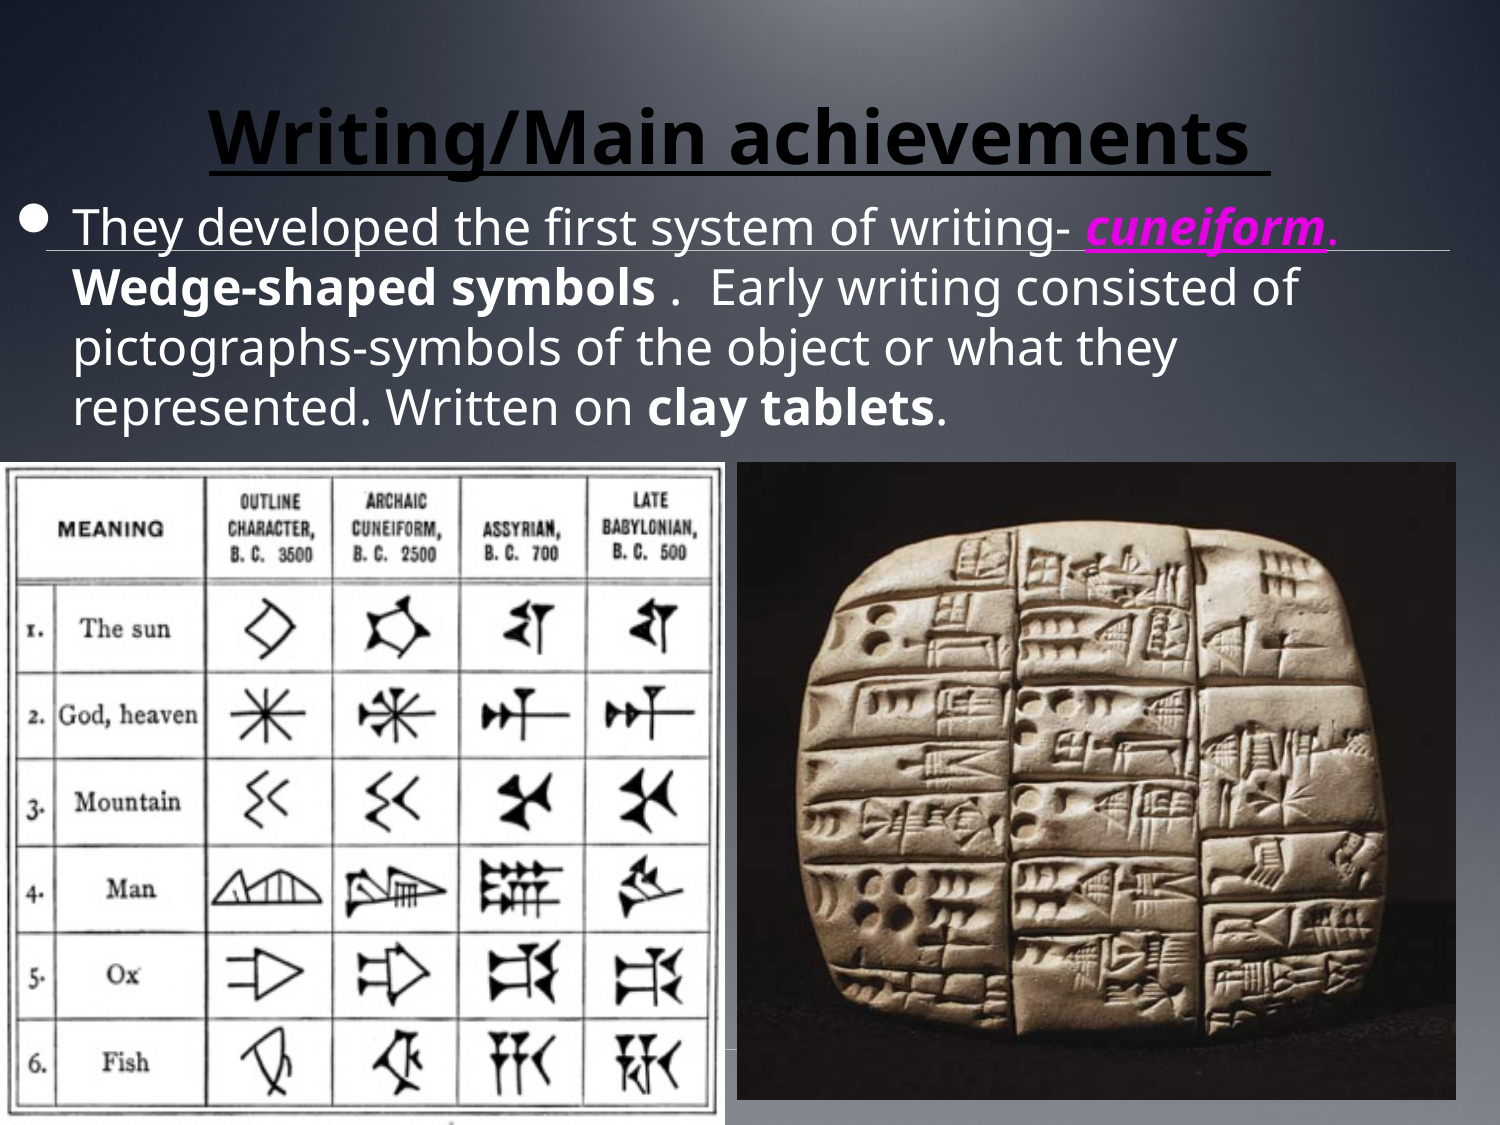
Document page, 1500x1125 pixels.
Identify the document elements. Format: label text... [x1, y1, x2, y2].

list They developed the first system of writing- cuneiform. Wedge-shaped symbols . Early writing consisted of pictographs-symbols of the object or what they represented. Written on clay tablets. [0, 187, 1475, 1088]
picture [735, 460, 1458, 1103]
picture [0, 460, 728, 1125]
title Writing/Main achievements [152, 0, 1328, 187]
